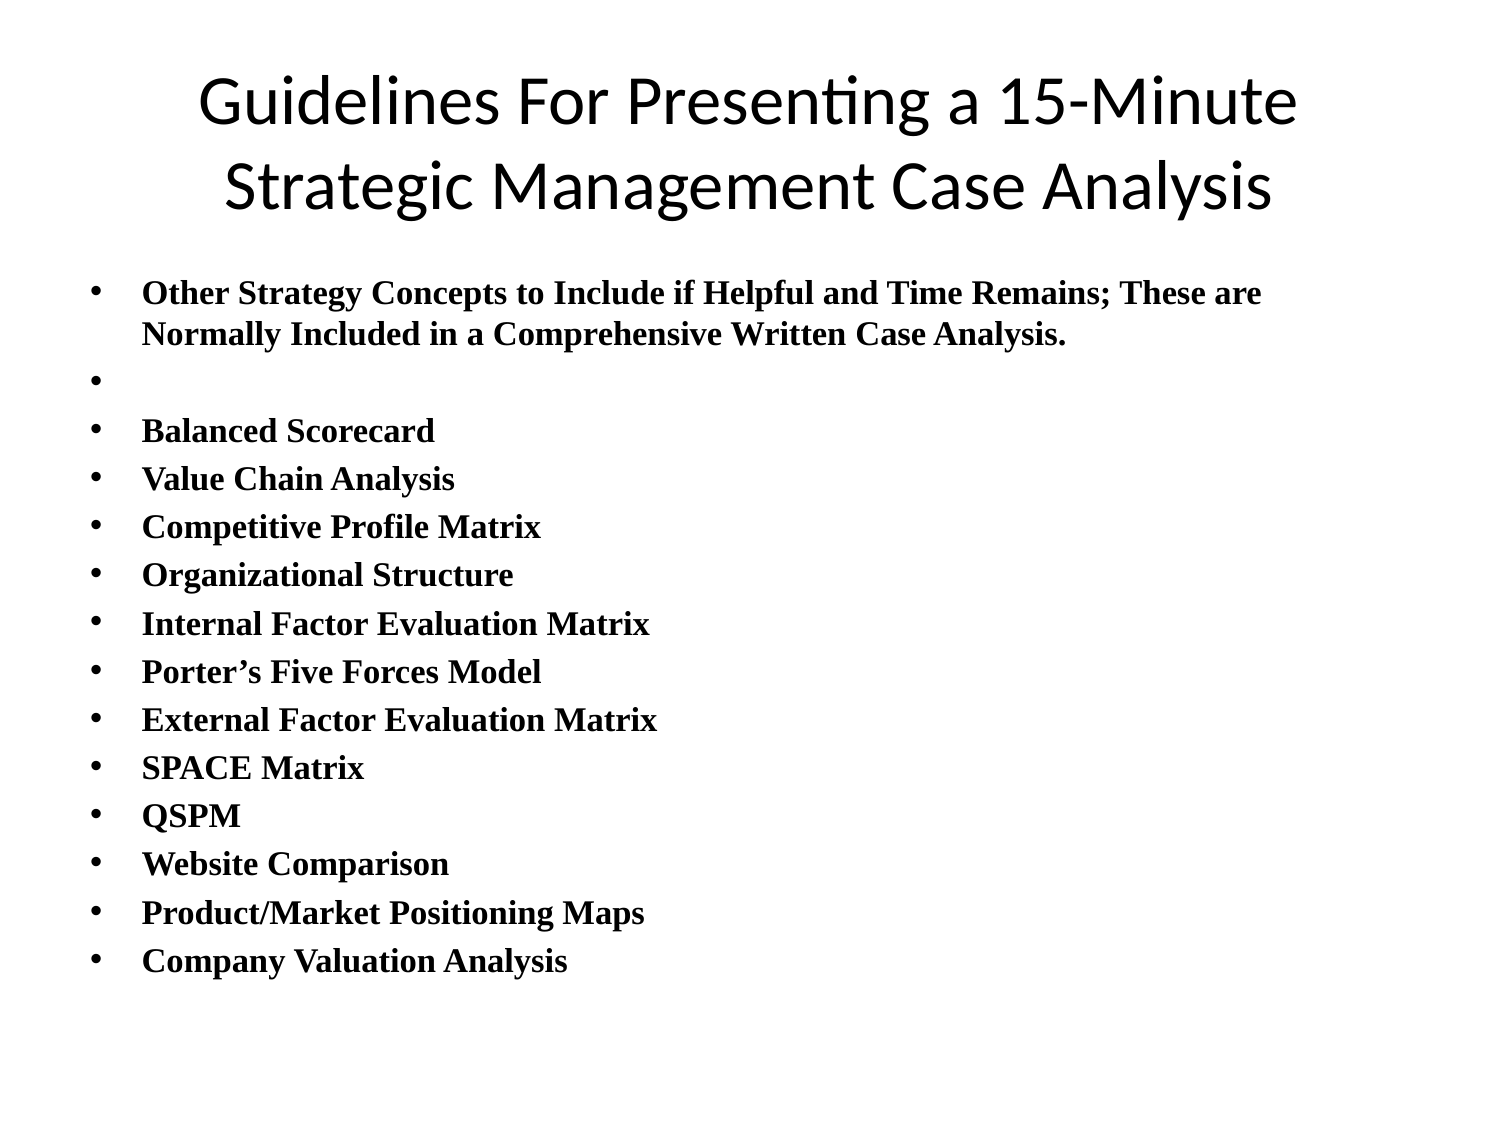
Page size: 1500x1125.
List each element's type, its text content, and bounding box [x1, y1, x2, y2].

list Other Strategy Concepts to Include if Helpful and Time Remains; These are Normally Included in a Comprehensive Written Case Analysis. Balanced Scorecard Value Chain Analysis Competitive Profile Matrix Organizational Structure Internal Factor Evaluation Matrix Porter’s Five Forces Model External Factor Evaluation Matrix SPACE Matrix QSPM Website Comparison Product/Market Positioning Maps Company Valuation Analysis [75, 262, 1425, 1005]
title Guidelines For Presenting a 15-Minute Strategic Management Case Analysis [75, 45, 1425, 233]
